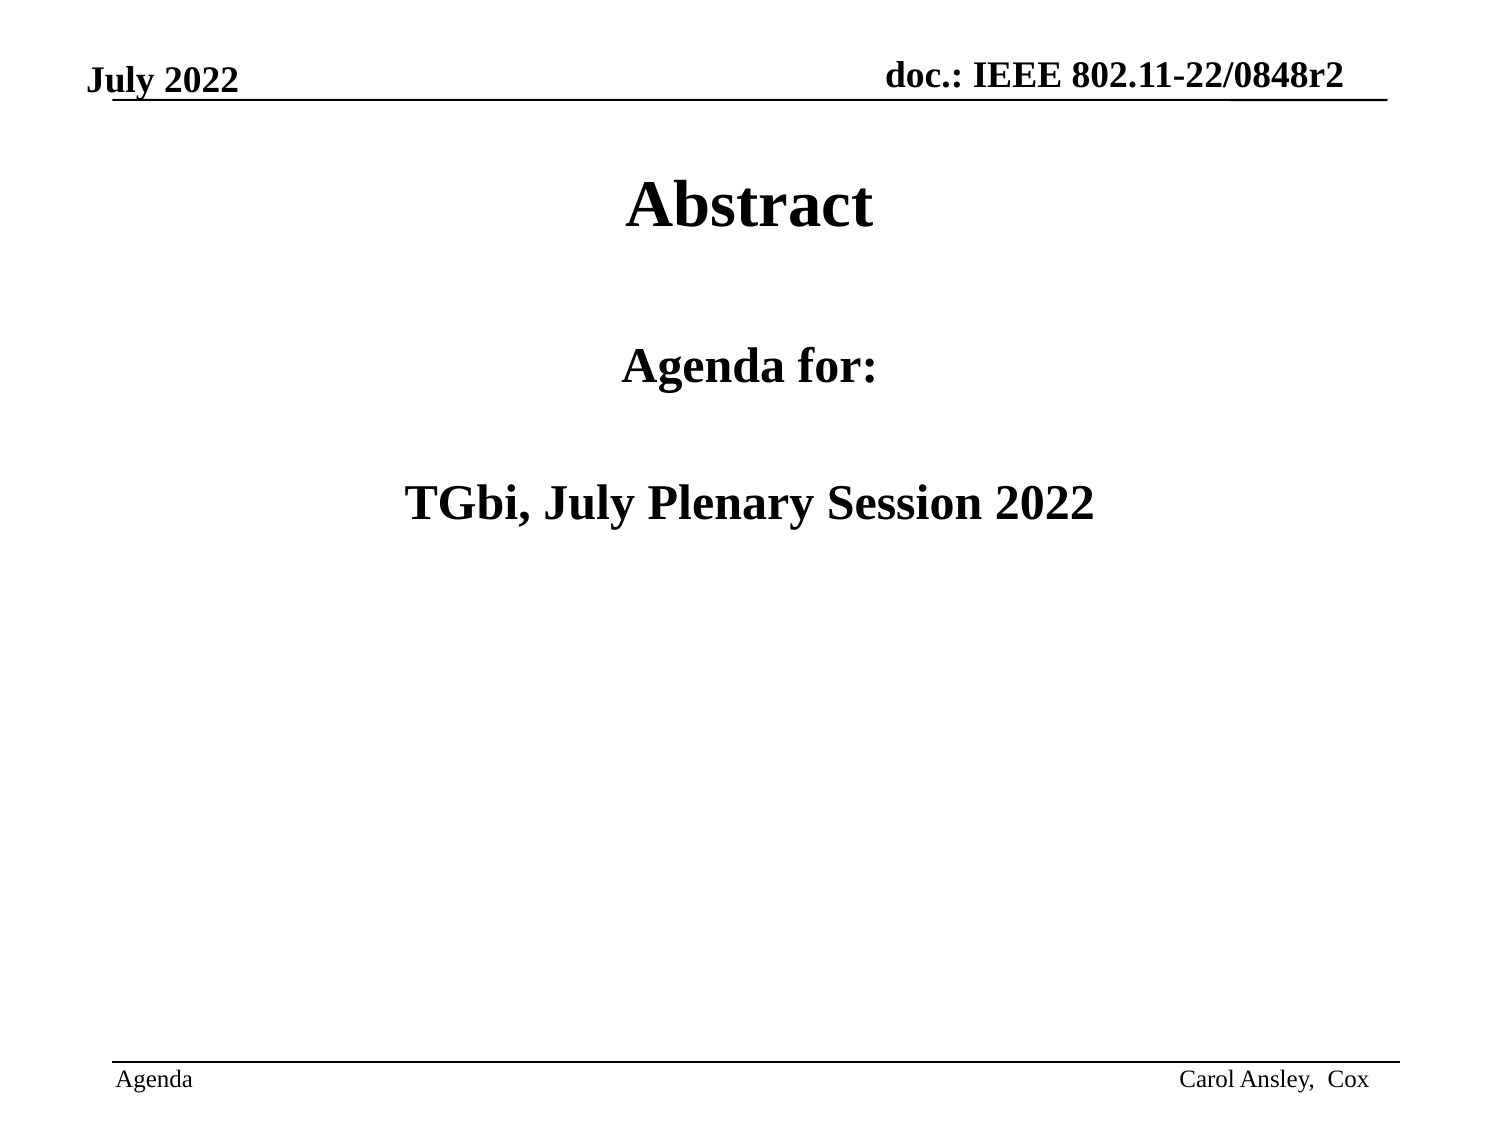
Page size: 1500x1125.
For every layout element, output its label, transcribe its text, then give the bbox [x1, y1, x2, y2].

text_box Abstract [112, 152, 1388, 248]
text_box Agenda for: TGbi, July Plenary Session 2022 [112, 324, 1388, 537]
